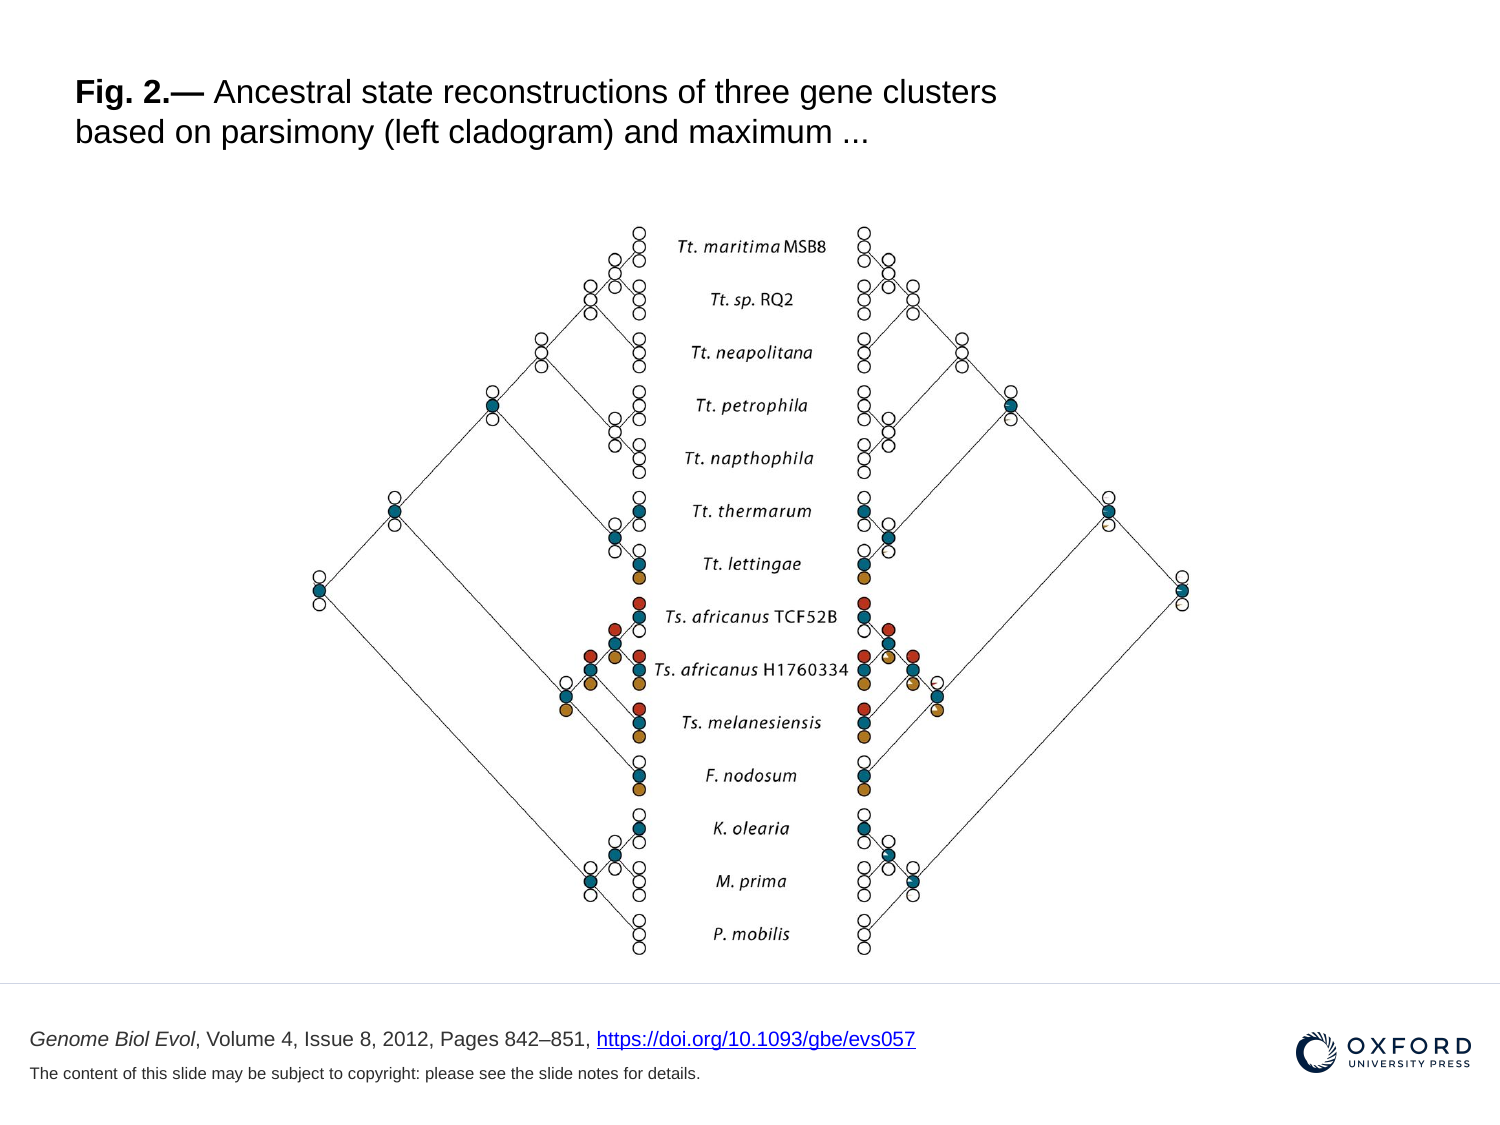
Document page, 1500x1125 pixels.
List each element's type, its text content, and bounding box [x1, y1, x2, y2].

picture [1296, 1032, 1471, 1073]
footer Genome Biol Evol, Volume 4, Issue 8, 2012, Pages 842–851, https://doi.org/10.1093/gbe/evs057 The content of this slide may be subject to copyright: please see the slide notes for details. [0, 983, 1260, 1125]
picture [310, 224, 1191, 957]
title Fig. 2.— Ancestral state reconstructions of three gene clusters based on parsimony (left cladogram) and maximum ... [75, 69, 1078, 171]
